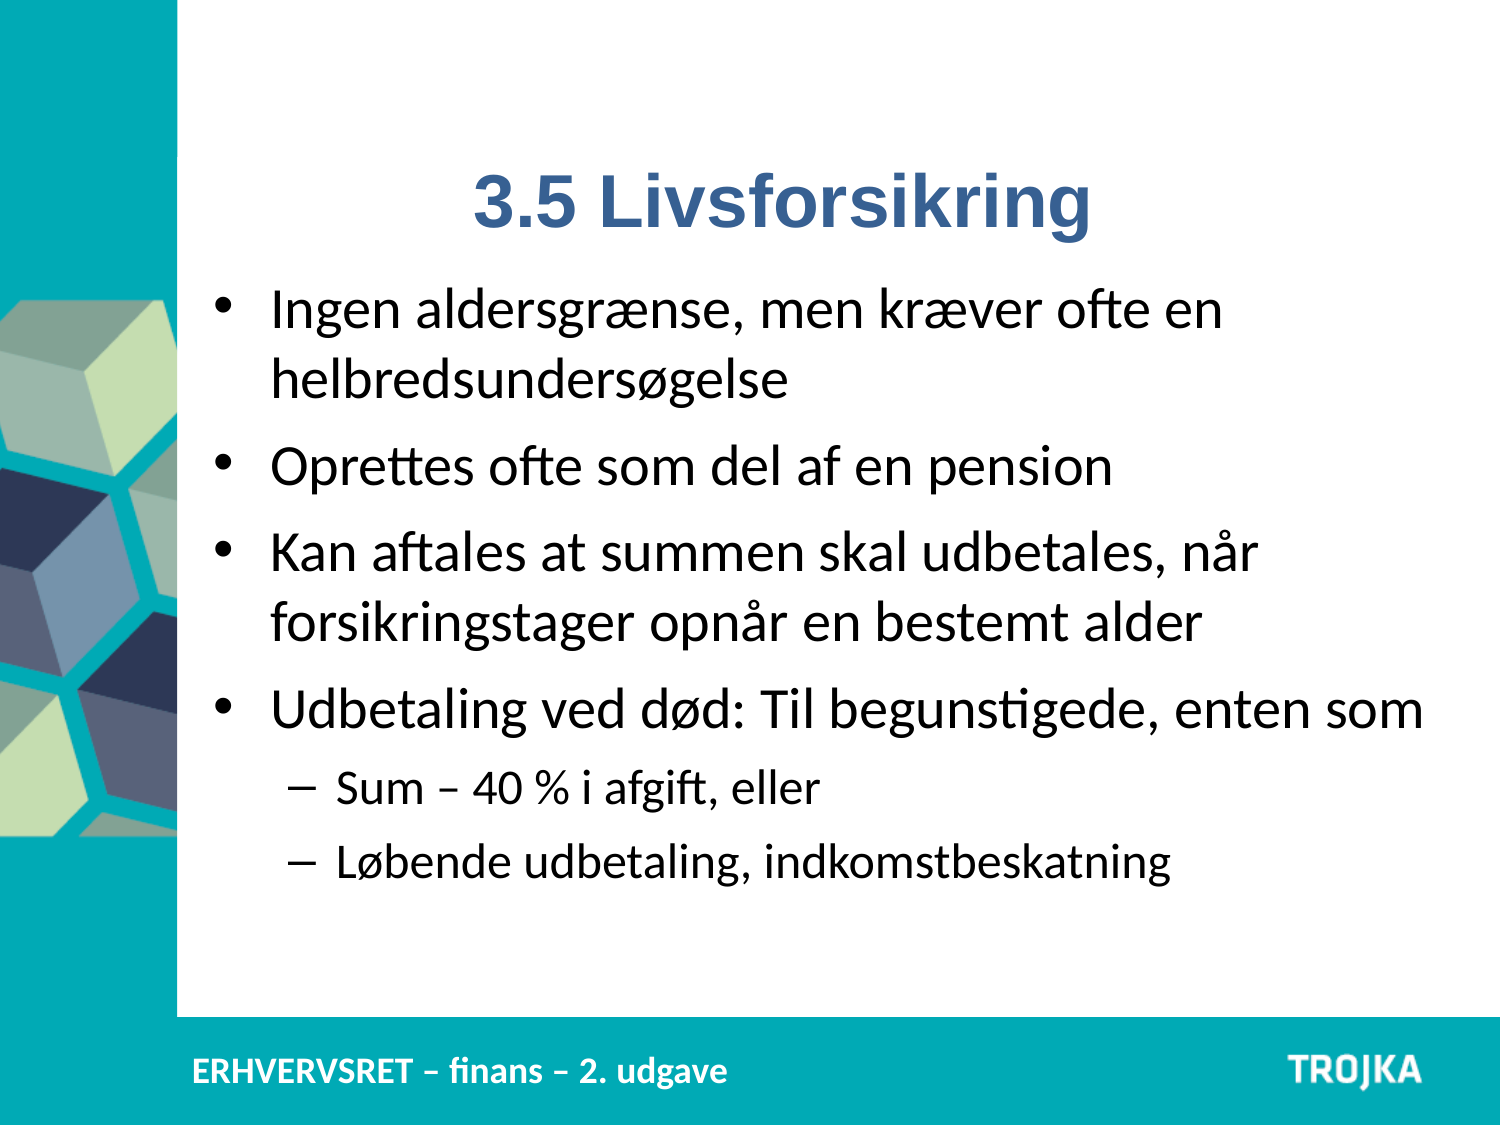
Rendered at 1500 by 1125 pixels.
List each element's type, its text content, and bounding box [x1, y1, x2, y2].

list Ingen aldersgrænse, men kræver ofte en helbredsundersøgelse Oprettes ofte som del af en pension Kan aftales at summen skal udbetales, når forsikringstager opnår en bestemt alder Udbetaling ved død: Til begunstigede, enten som Sum – 40 % i afgift, eller Løbende udbetaling, indkomstbeskatning [198, 262, 1500, 905]
text_box 3.5 Livsforsikring [108, 54, 1459, 243]
